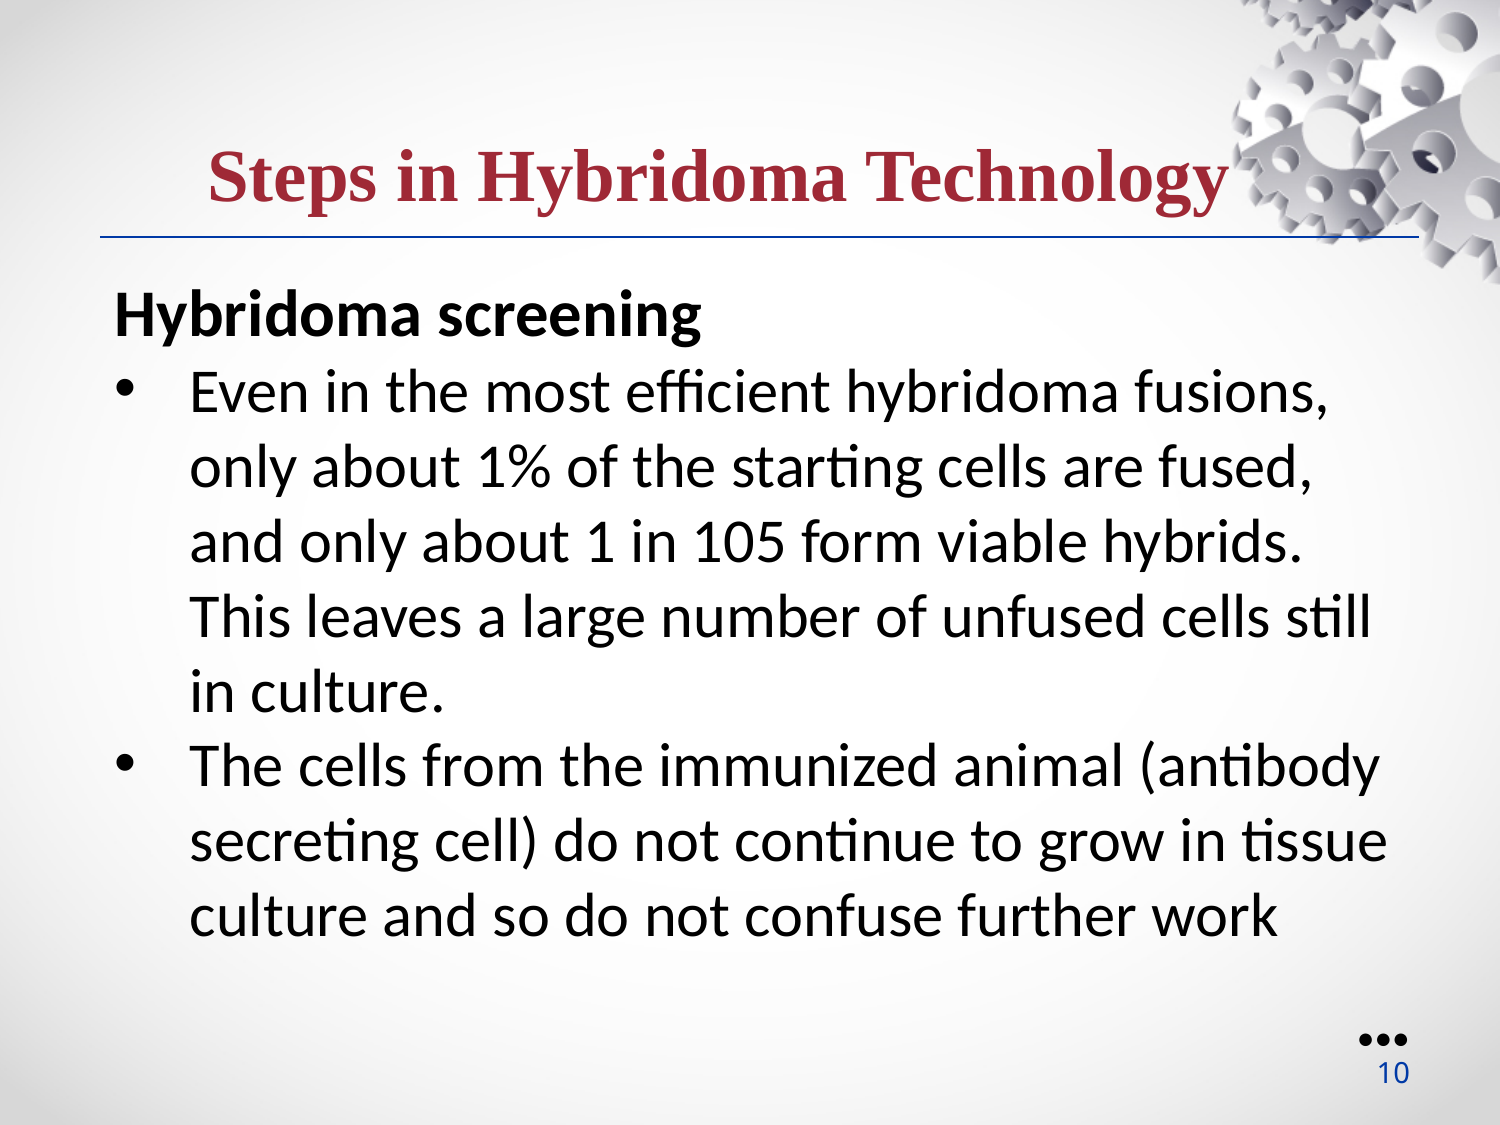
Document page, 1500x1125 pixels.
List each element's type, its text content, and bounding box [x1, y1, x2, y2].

text_box Hybridoma screening Even in the most efficient hybridoma fusions, only about 1% of the starting cells are fused, and only about 1 in 105 form viable hybrids. This leaves a large number of unfused cells still in culture. The cells from the immunized animal (antibody secreting cell) do not continue to grow in tissue culture and so do not confuse further work [99, 262, 1409, 957]
text_box Steps in Hybridoma Technology [0, 118, 1438, 224]
picture [0, 0, 1500, 1125]
text_box ●●● 10 [1074, 1012, 1425, 1073]
